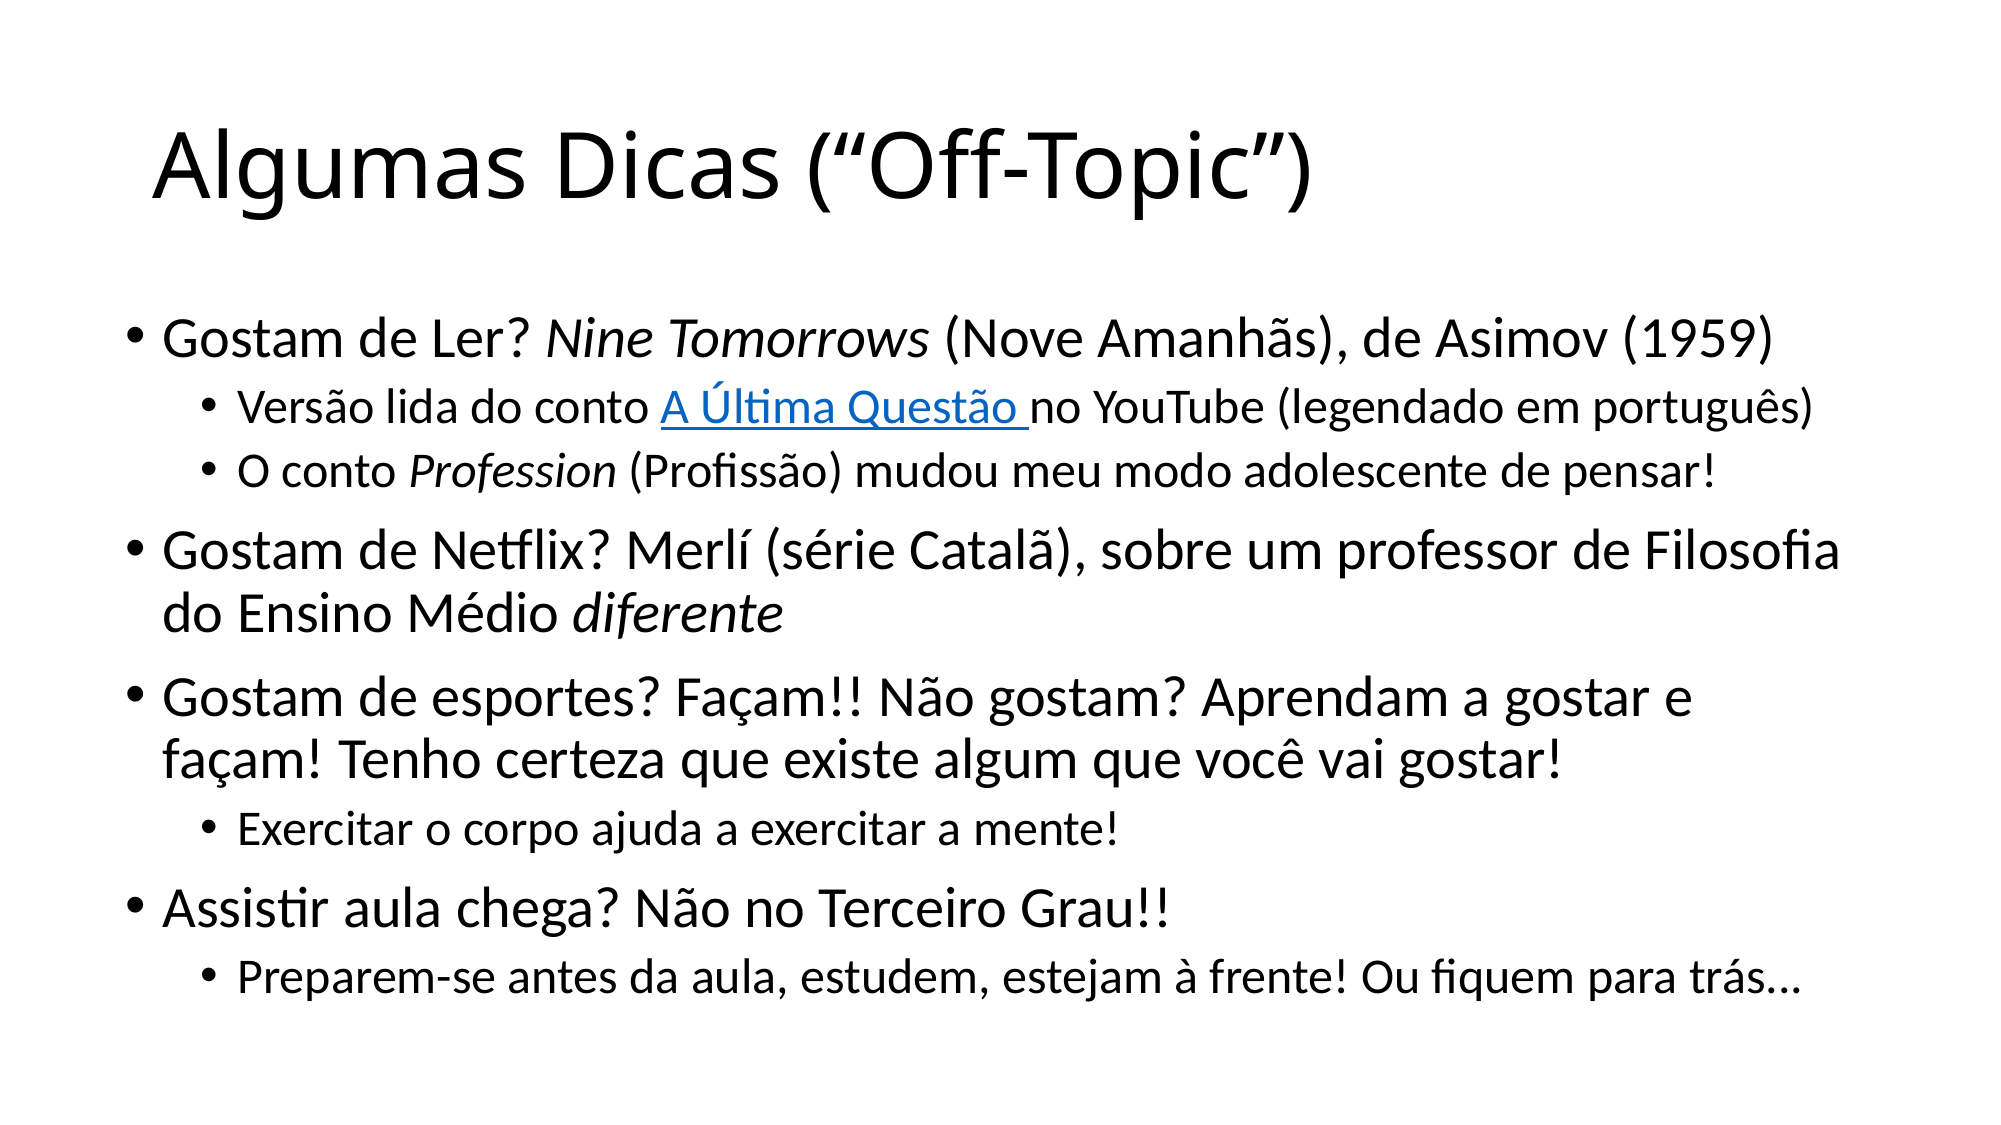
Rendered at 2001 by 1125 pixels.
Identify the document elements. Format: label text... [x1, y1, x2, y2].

list Gostam de Ler? Nine Tomorrows (Nove Amanhãs), de Asimov (1959) Versão lida do conto A Última Questão no YouTube (legendado em português) O conto Profession (Profissão) mudou meu modo adolescente de pensar! Gostam de Netflix? Merlí (série Catalã), sobre um professor de Filosofia do Ensino Médio diferente Gostam de esportes? Façam!! Não gostam? Aprendam a gostar e façam! Tenho certeza que existe algum que você vai gostar! Exercitar o corpo ajuda a exercitar a mente! Assistir aula chega? Não no Terceiro Grau!! Preparem-se antes da aula, estudem, estejam à frente! Ou fiquem para trás... [110, 299, 1863, 1066]
title Algumas Dicas (“Off-Topic”) [137, 59, 1863, 278]
